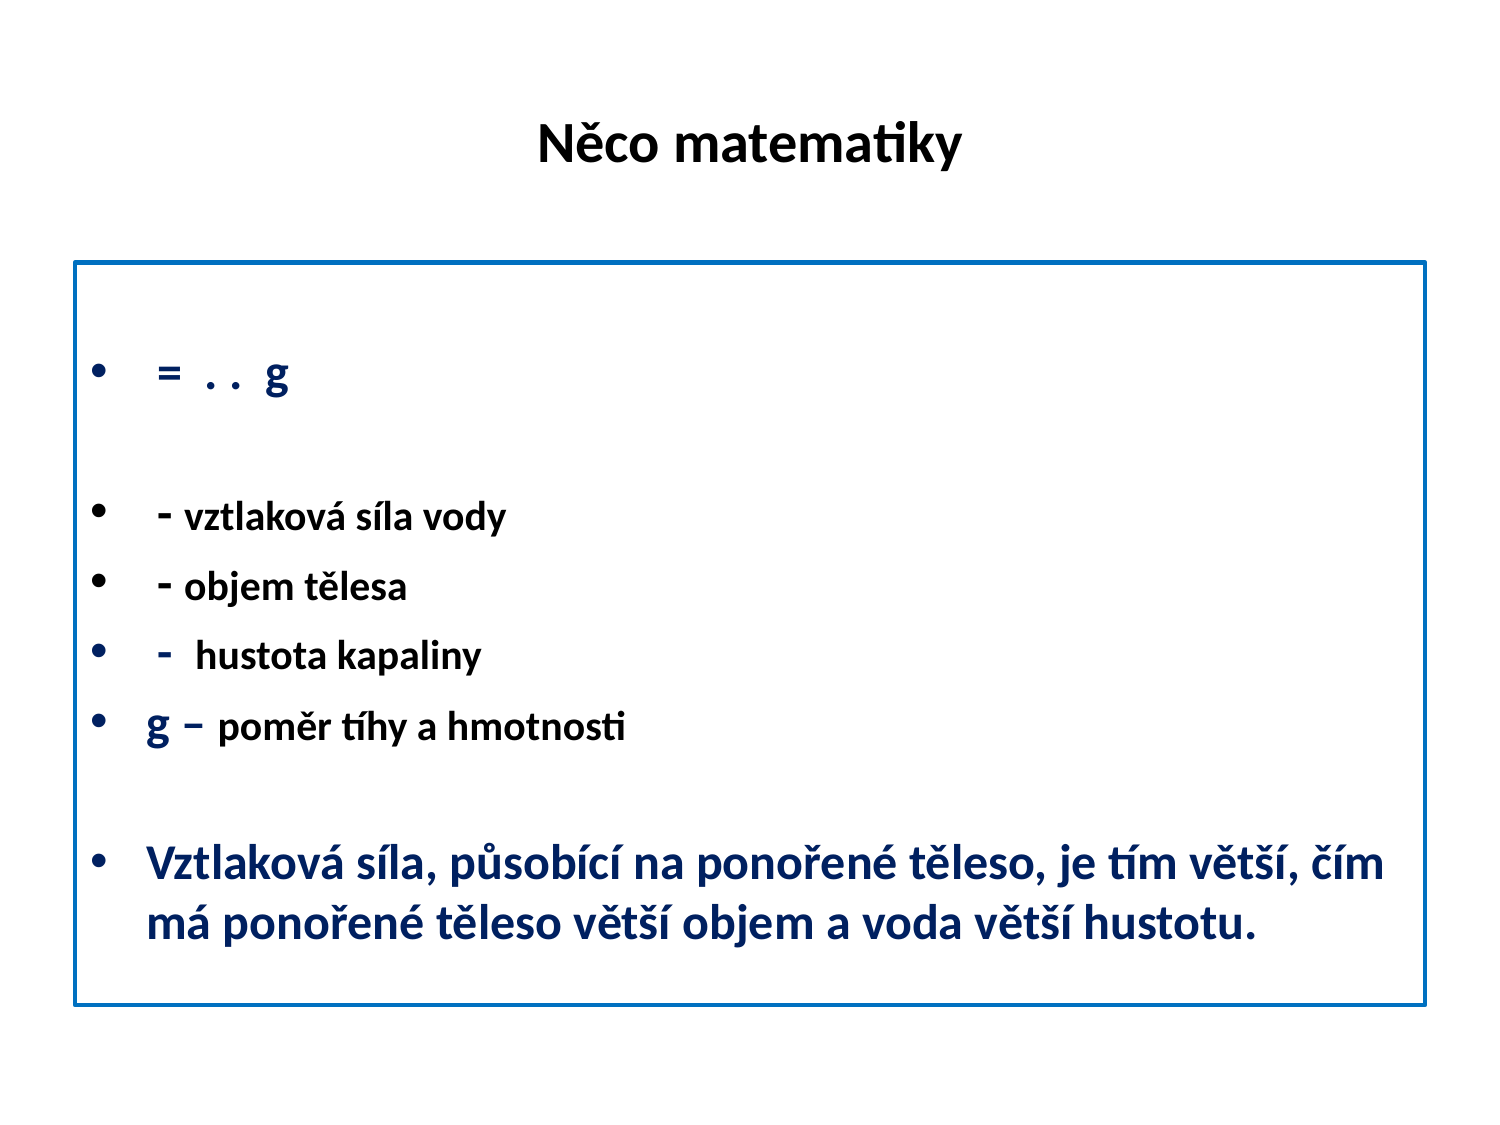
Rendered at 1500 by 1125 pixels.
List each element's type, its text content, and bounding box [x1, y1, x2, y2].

title Něco matematiky [75, 45, 1425, 233]
